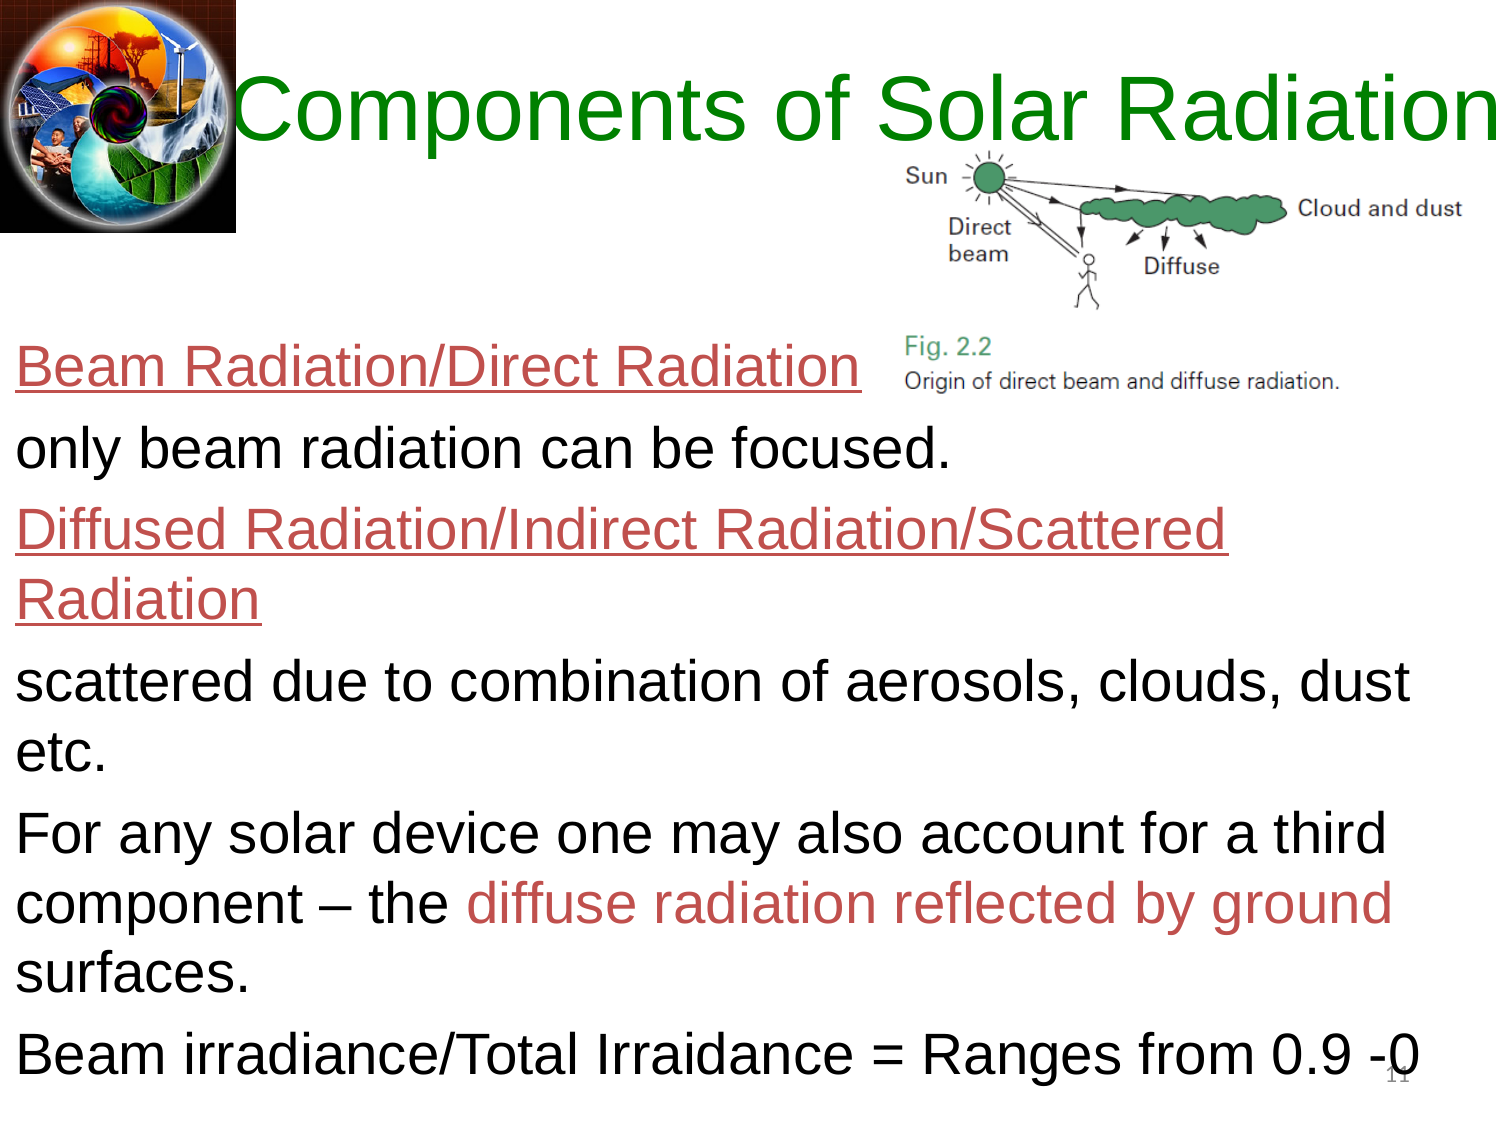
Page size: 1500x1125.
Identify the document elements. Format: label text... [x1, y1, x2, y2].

title Components of Solar Radiation [240, 10, 1500, 198]
list Beam Radiation/Direct Radiation only beam radiation can be focused. Diffused Radiation/Indirect Radiation/Scattered Radiation scattered due to combination of aerosols, clouds, dust etc. For any solar device one may also account for a third component – the diffuse radiation reflected by ground surfaces. Beam irradiance/Total Irraidance = Ranges from 0.9 -0 [0, 320, 1500, 1125]
picture [884, 141, 1480, 412]
picture [0, 0, 237, 233]
